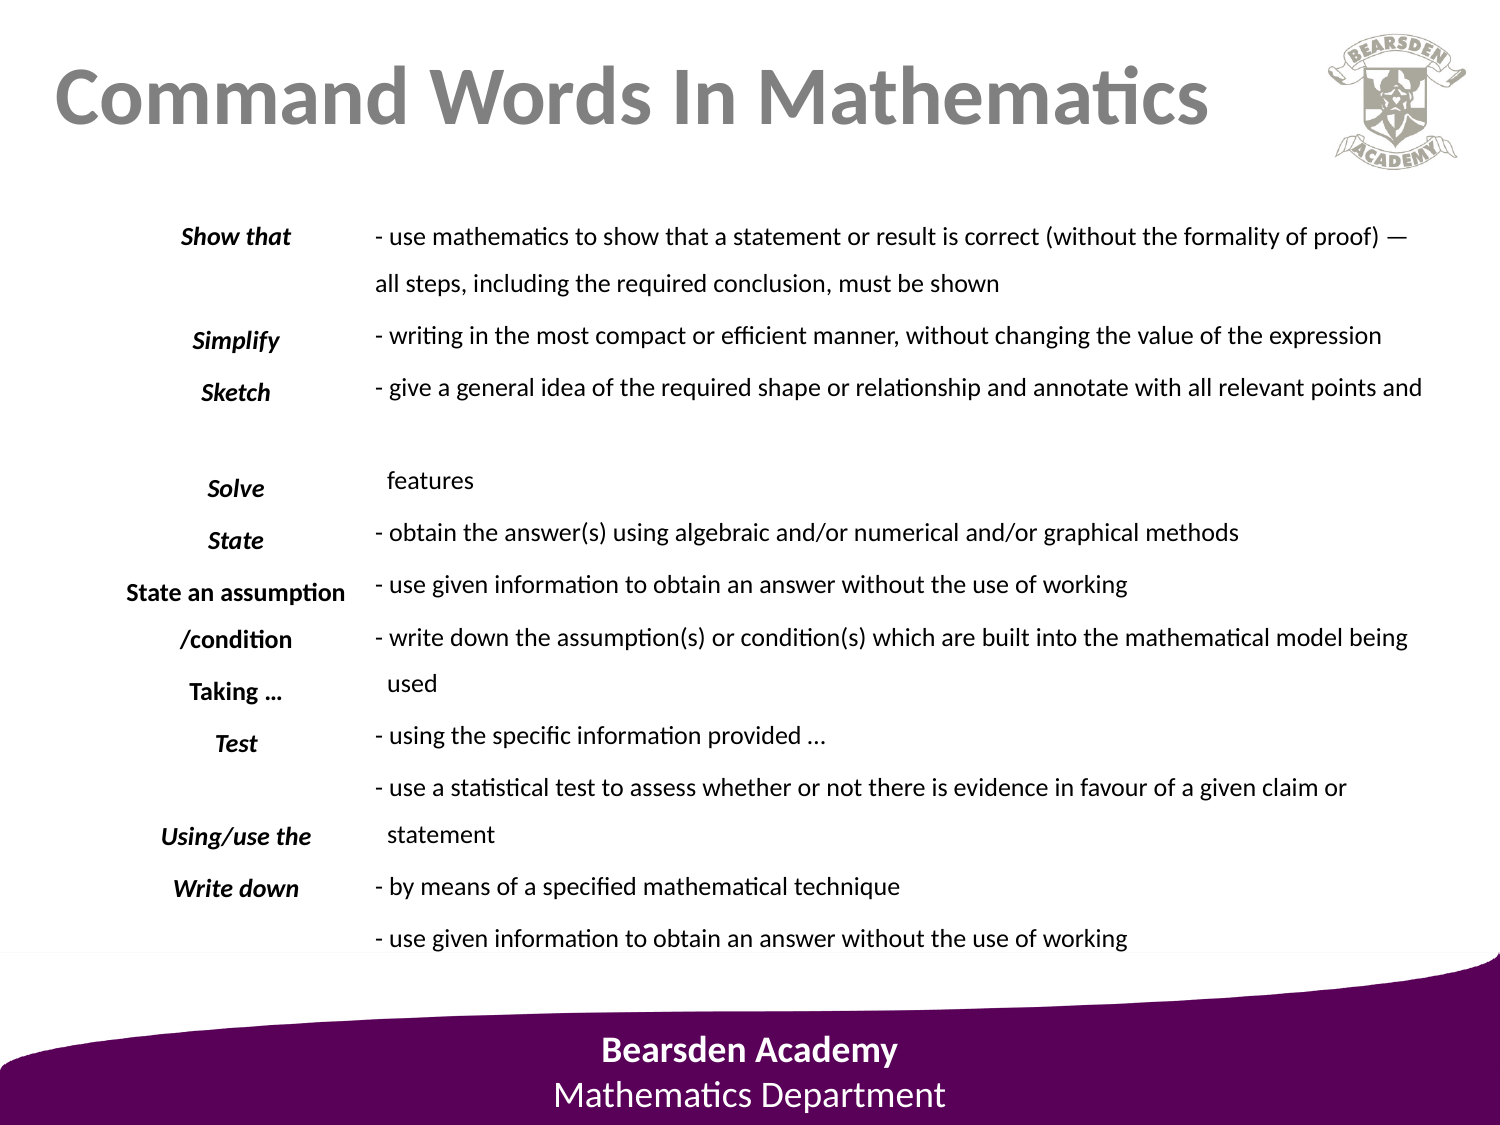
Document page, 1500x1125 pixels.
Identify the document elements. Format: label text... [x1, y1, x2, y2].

text_box - use mathematics to show that a statement or result is correct (without the formality of proof) — all steps, including the required conclusion, must be shown - writing in the most compact or efficient manner, without changing the value of the expression - give a general idea of the required shape or relationship and annotate with all relevant points and features - obtain the answer(s) using algebraic and/or numerical and/or graphical methods - use given information to obtain an answer without the use of working - write down the assumption(s) or condition(s) which are built into the mathematical model being used - using the specific information provided … - use a statistical test to assess whether or not there is evidence in favour of a given claim or statement - by means of a specified mathematical technique - use given information to obtain an answer without the use of working [360, 196, 1445, 950]
text_box Command Words In Mathematics [0, 0, 1306, 161]
subtitle Show that Simplify Sketch Solve State State an assumption /condition Taking … Test Using/use the Write down [41, 196, 360, 950]
picture [0, 951, 1500, 1071]
text_box Bearsden Academy Mathematics Department [0, 1077, 1500, 1125]
picture [1326, 32, 1469, 172]
